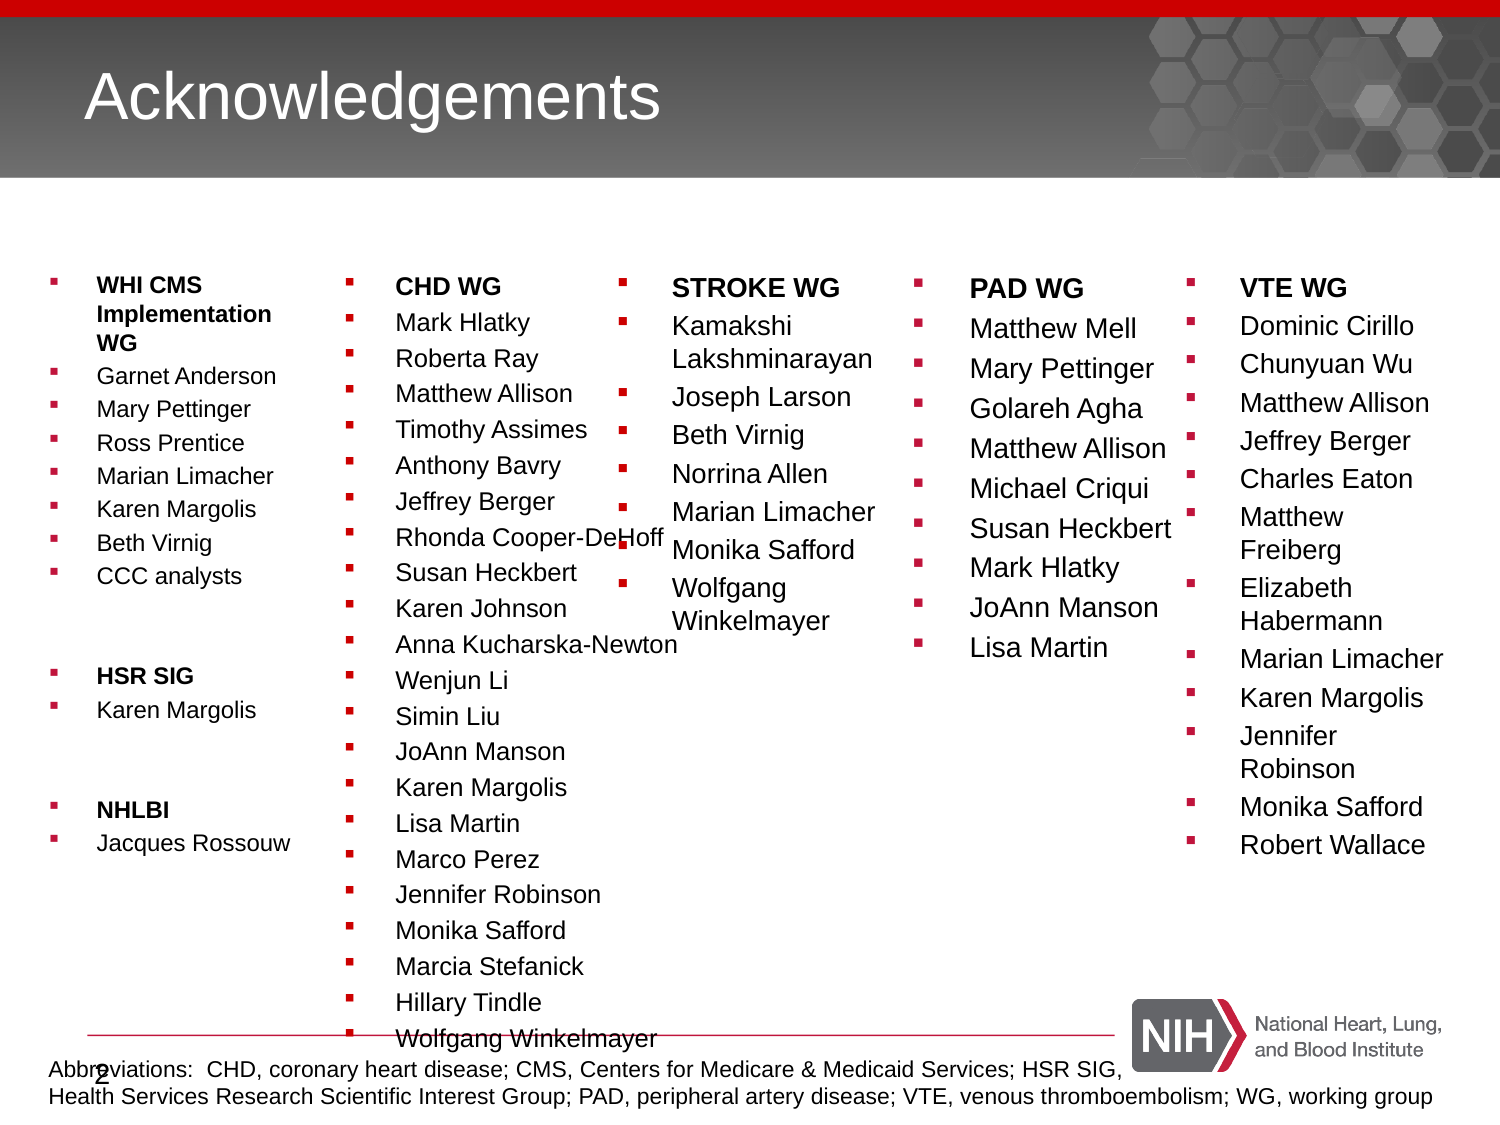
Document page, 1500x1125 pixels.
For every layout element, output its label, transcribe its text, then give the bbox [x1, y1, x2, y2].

picture [0, 18, 1500, 178]
list WHI CMS Implementation WG Garnet Anderson Mary Pettinger Ross Prentice Marian Limacher Karen Margolis Beth Virnig CCC analysts HSR SIG Karen Margolis NHLBI Jacques Rossouw [33, 262, 328, 873]
list VTE WG Dominic Cirillo Chunyuan Wu Matthew Allison Jeffrey Berger Charles Eaton Matthew Freiberg Elizabeth Habermann Marian Limacher Karen Margolis Jennifer Robinson Monika Safford Robert Wallace [1169, 262, 1465, 873]
text_box STROKE WG Kamakshi Lakshminarayan Joseph Larson Beth Virnig Norrina Allen Marian Limacher Monika Safford Wolfgang Winkelmayer [601, 262, 896, 695]
text_box CHD WG Mark Hlatky Roberta Ray Matthew Allison Timothy Assimes Anthony Bavry Jeffrey Berger Rhonda Cooper-DeHoff Susan Heckbert Karen Johnson Anna Kucharska-Newton Wenjun Li Simin Liu JoAnn Manson Karen Margolis Lisa Martin Marco Perez Jennifer Robinson Monika Safford Marcia Stefanick Hillary Tindle Wolfgang Winkelmayer [328, 262, 700, 1047]
list PAD WG Matthew Mell Mary Pettinger Golareh Agha Matthew Allison Michael Criqui Susan Heckbert Mark Hlatky JoAnn Manson Lisa Martin [896, 262, 1169, 695]
text_box Abbreviations: CHD, coronary heart disease; CMS, Centers for Medicare & Medicaid Services; HSR SIG, Health Services Research Scientific Interest Group; PAD, peripheral artery disease; VTE, venous thromboembolism; WG, working group [33, 1047, 1465, 1117]
picture [1132, 999, 1441, 1047]
title Acknowledgements [68, 23, 1431, 163]
